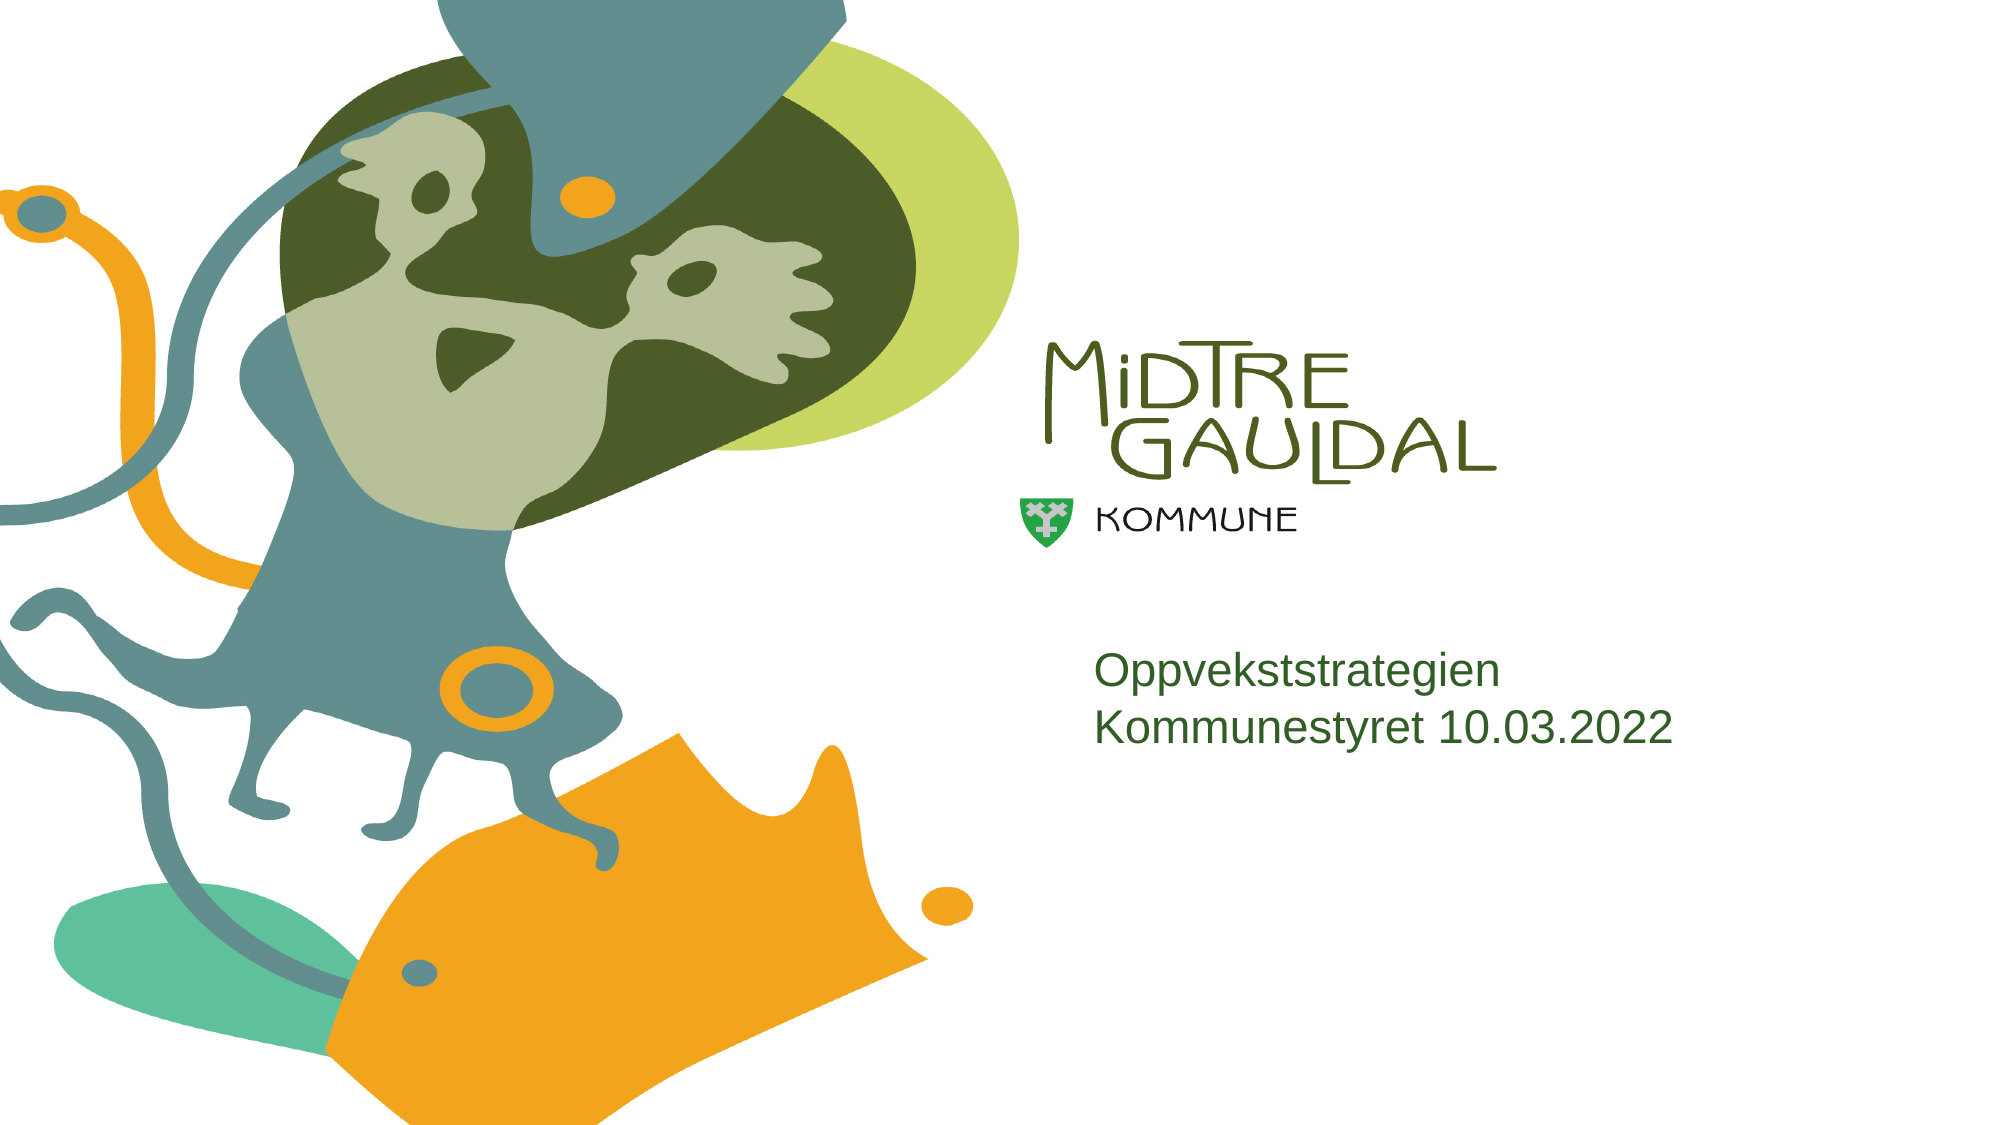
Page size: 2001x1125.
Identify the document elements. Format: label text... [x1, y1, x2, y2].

title Oppvekststrategien Kommunestyret 10.03.2022 [1078, 631, 1770, 762]
picture [0, 0, 2000, 1125]
